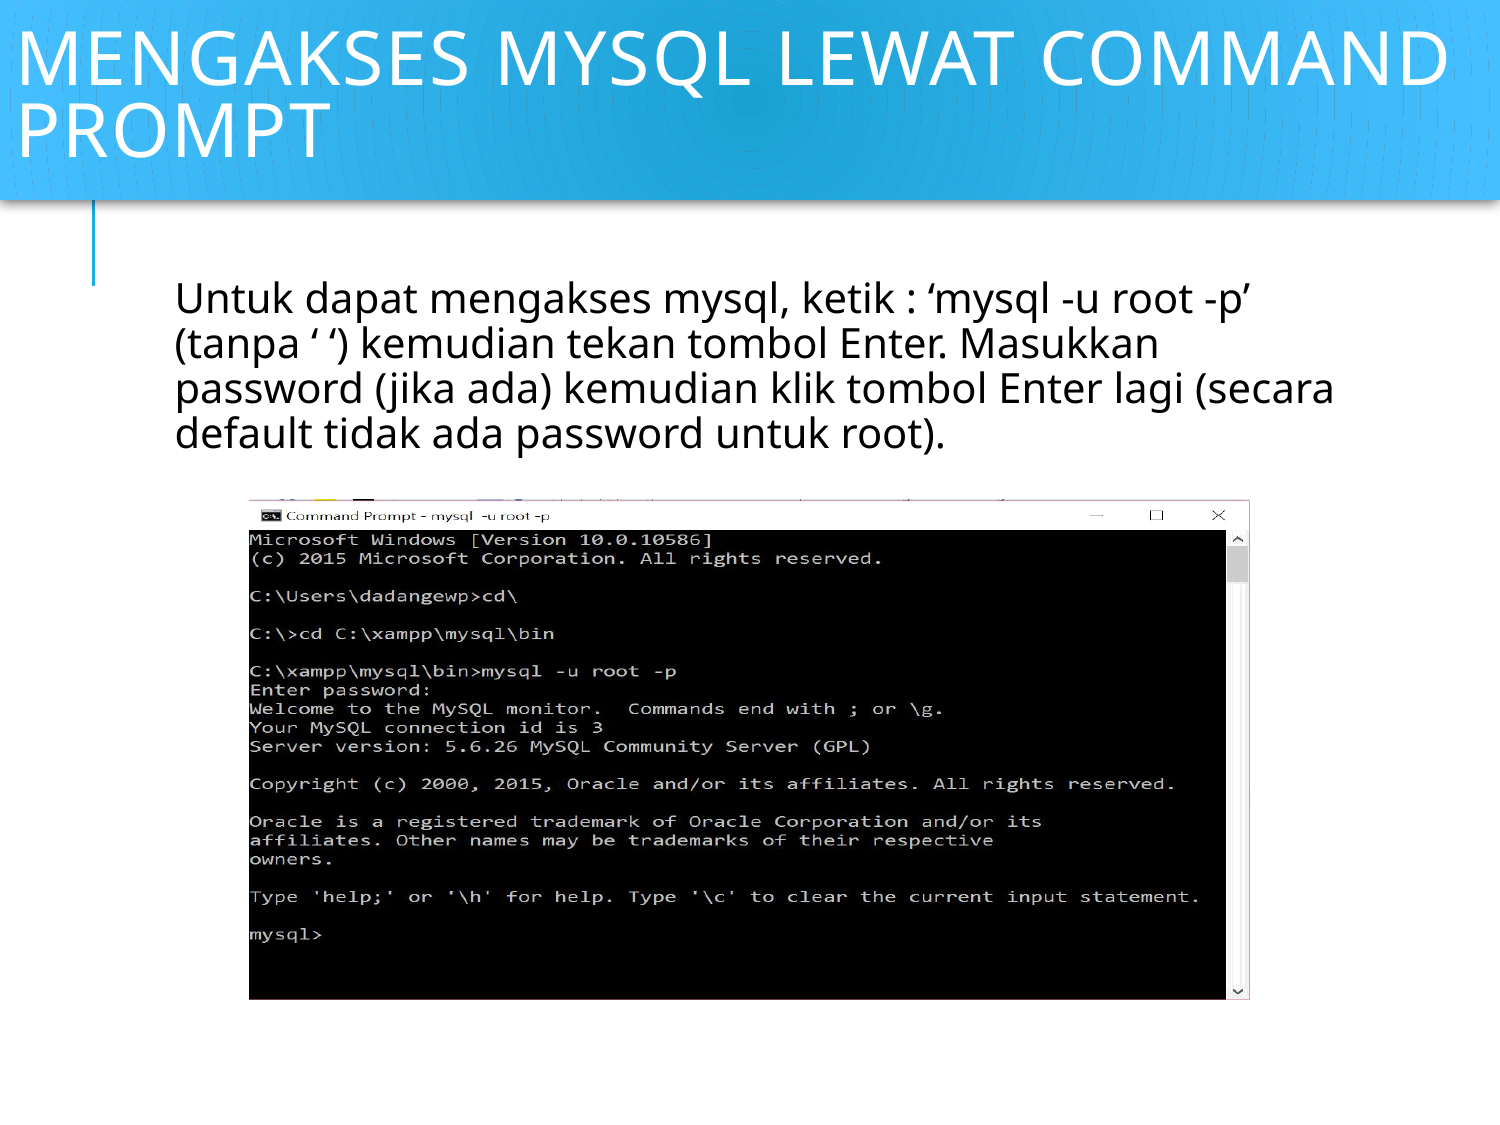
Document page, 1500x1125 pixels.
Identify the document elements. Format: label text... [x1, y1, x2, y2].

list Untuk dapat mengakses mysql, ketik : ‘mysql -u root -p’ (tanpa ‘ ‘) kemudian tekan tombol Enter. Masukkan password (jika ada) kemudian klik tombol Enter lagi (secara default tidak ada password untuk root). [152, 270, 1348, 930]
picture [249, 499, 1251, 1001]
title Mengakses MySQL lewat command prompt [0, 0, 1500, 200]
